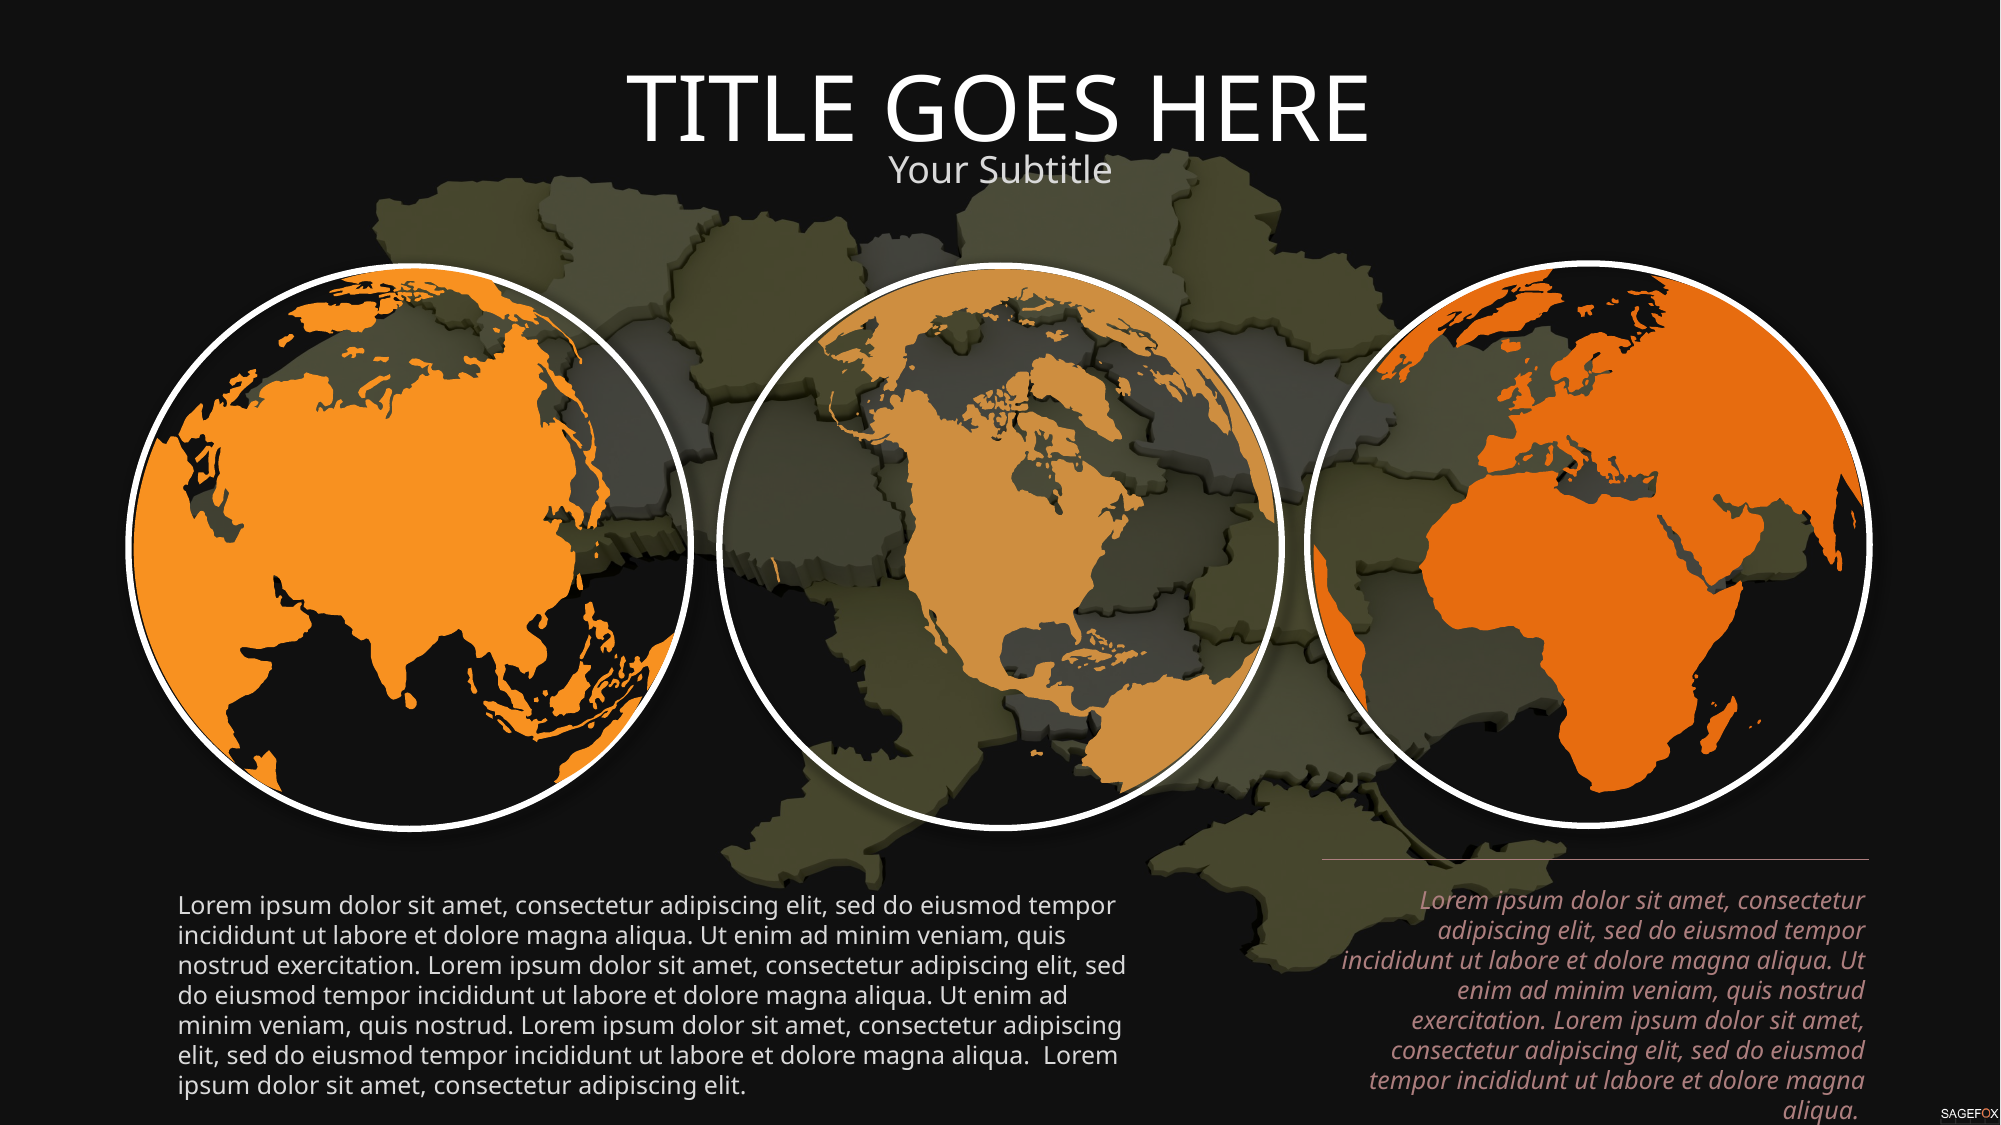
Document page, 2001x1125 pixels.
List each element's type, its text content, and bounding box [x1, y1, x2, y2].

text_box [548, 42, 1452, 199]
text_box [957, 265, 1045, 269]
text_box [1275, 485, 1282, 609]
text_box [1307, 487, 1313, 602]
text_box [128, 496, 133, 599]
text_box Lorem ipsum dolor sit amet, consectetur adipiscing elit, sed do eiusmod tempor incididunt ut labore et dolore magna aliqua. Ut enim ad minim veniam, quis nostrud exercitation. Lorem ipsum dolor sit amet, consectetur adipiscing elit, sed do eiusmod tempor incididunt ut labore et dolore magna aliqua. Ut enim ad minim veniam, quis nostrud. Lorem ipsum dolor sit amet, consectetur adipiscing elit, sed do eiusmod tempor incididunt ut labore et dolore magna aliqua. Lorem ipsum dolor sit amet, consectetur adipiscing elit. [162, 882, 1149, 1107]
picture [0, 0, 2001, 1125]
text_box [770, 269, 1275, 794]
text_box [270, 792, 549, 829]
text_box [1313, 268, 1863, 793]
text_box [1537, 263, 1640, 268]
text_box [1456, 793, 1721, 826]
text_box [133, 268, 675, 792]
text_box [866, 794, 1135, 829]
text_box [719, 385, 770, 708]
text_box [675, 454, 691, 641]
text_box [1863, 483, 1870, 606]
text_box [1307, 859, 1881, 1075]
